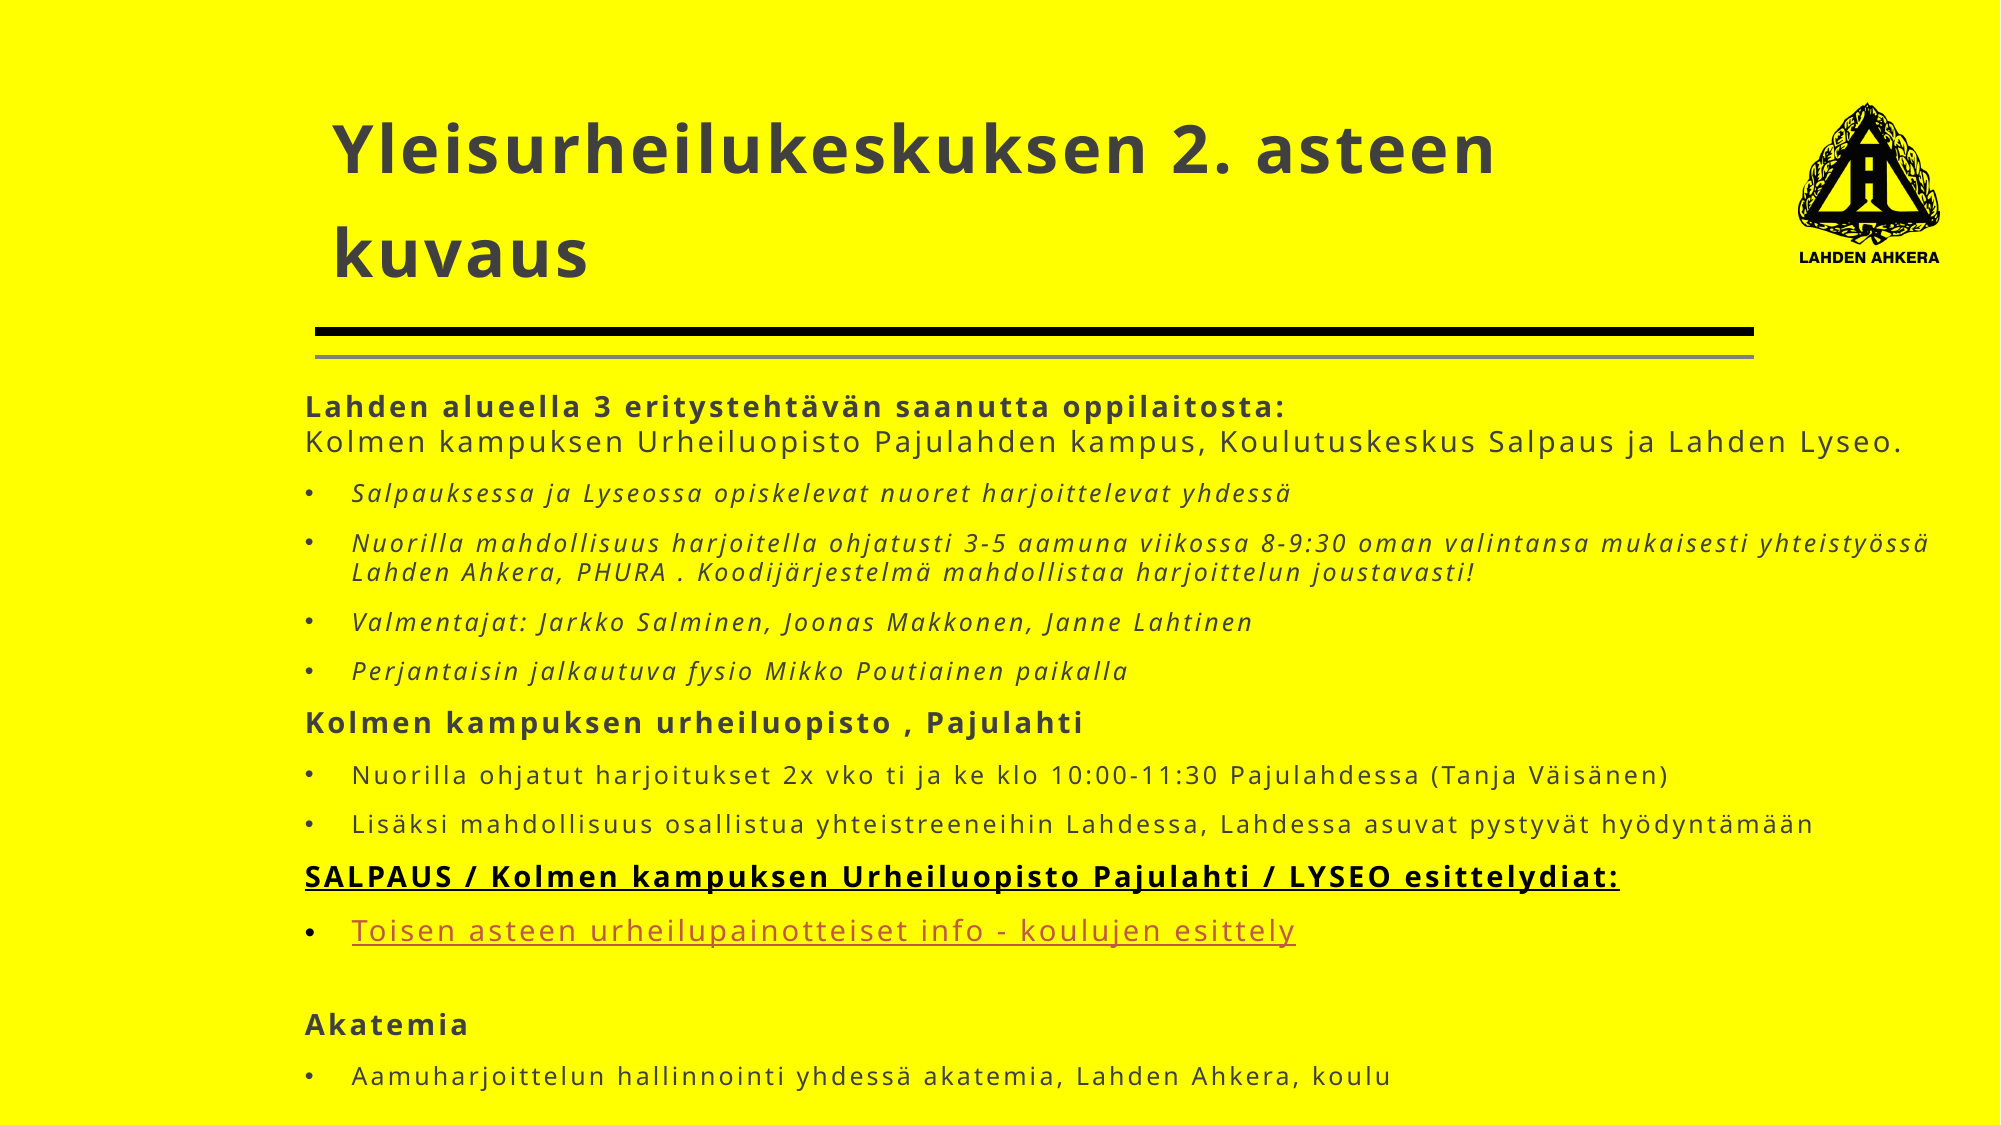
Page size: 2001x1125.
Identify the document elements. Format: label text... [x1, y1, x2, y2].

picture [1798, 102, 1940, 263]
list Lahden alueella 3 eritystehtävän saanutta oppilaitosta: Kolmen kampuksen Urheiluopisto Pajulahden kampus, Koulutuskeskus Salpaus ja Lahden Lyseo. Salpauksessa ja Lyseossa opiskelevat nuoret harjoittelevat yhdessä Nuorilla mahdollisuus harjoitella ohjatusti 3-5 aamuna viikossa 8-9:30 oman valintansa mukaisesti yhteistyössä Lahden Ahkera, PHURA . Koodijärjestelmä mahdollistaa harjoittelun joustavasti! Valmentajat: Jarkko Salminen, Joonas Makkonen, Janne Lahtinen Perjantaisin jalkautuva fysio Mikko Poutiainen paikalla Kolmen kampuksen urheiluopisto , Pajulahti Nuorilla ohjatut harjoitukset 2x vko ti ja ke klo 10:00-11:30 Pajulahdessa (Tanja Väisänen) Lisäksi mahdollisuus osallistua yhteistreeneihin Lahdessa, Lahdessa asuvat pystyvät hyödyntämään SALPAUS / Kolmen kampuksen Urheiluopisto Pajulahti / LYSEO esittelydiat: Toisen asteen urheilupainotteiset info - koulujen esittely Akatemia Aamuharjoittelun hallinnointi yhdessä akatemia, Lahden Ahkera, koulu [286, 370, 2000, 1074]
title Yleisurheilukeskuksen 2. asteen kuvaus [315, 85, 1754, 306]
